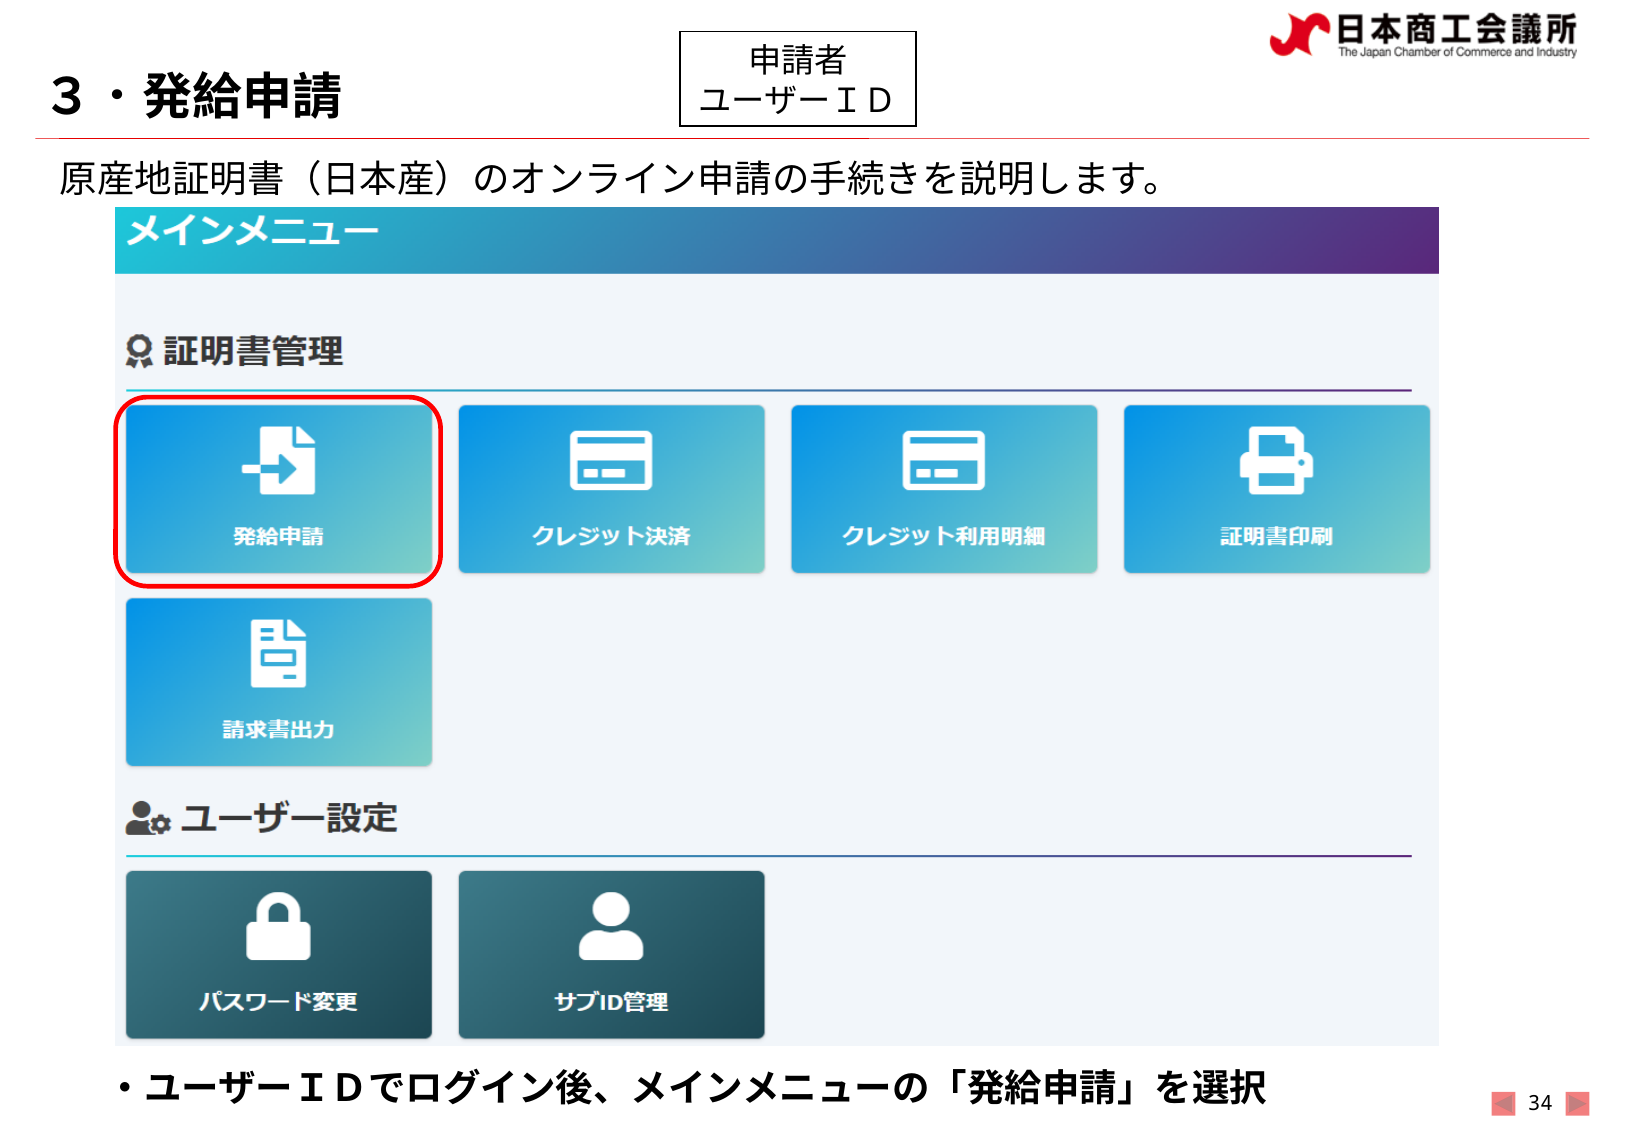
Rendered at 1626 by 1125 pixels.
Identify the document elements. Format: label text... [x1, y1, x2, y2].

text_box ・ユーザーＩＤでログイン後、メインメニューの「発給申請」を選択 [91, 1056, 1439, 1117]
picture [115, 207, 1439, 1046]
title ３．発給申請 [27, 50, 423, 139]
picture [1264, 8, 1589, 61]
text_box 原産地証明書（日本産）のオンライン申請の手続きを説明します。 [44, 148, 1392, 208]
slide_number 33 [1515, 1091, 1566, 1116]
text_box 申請者 ユーザーＩＤ [679, 31, 916, 127]
